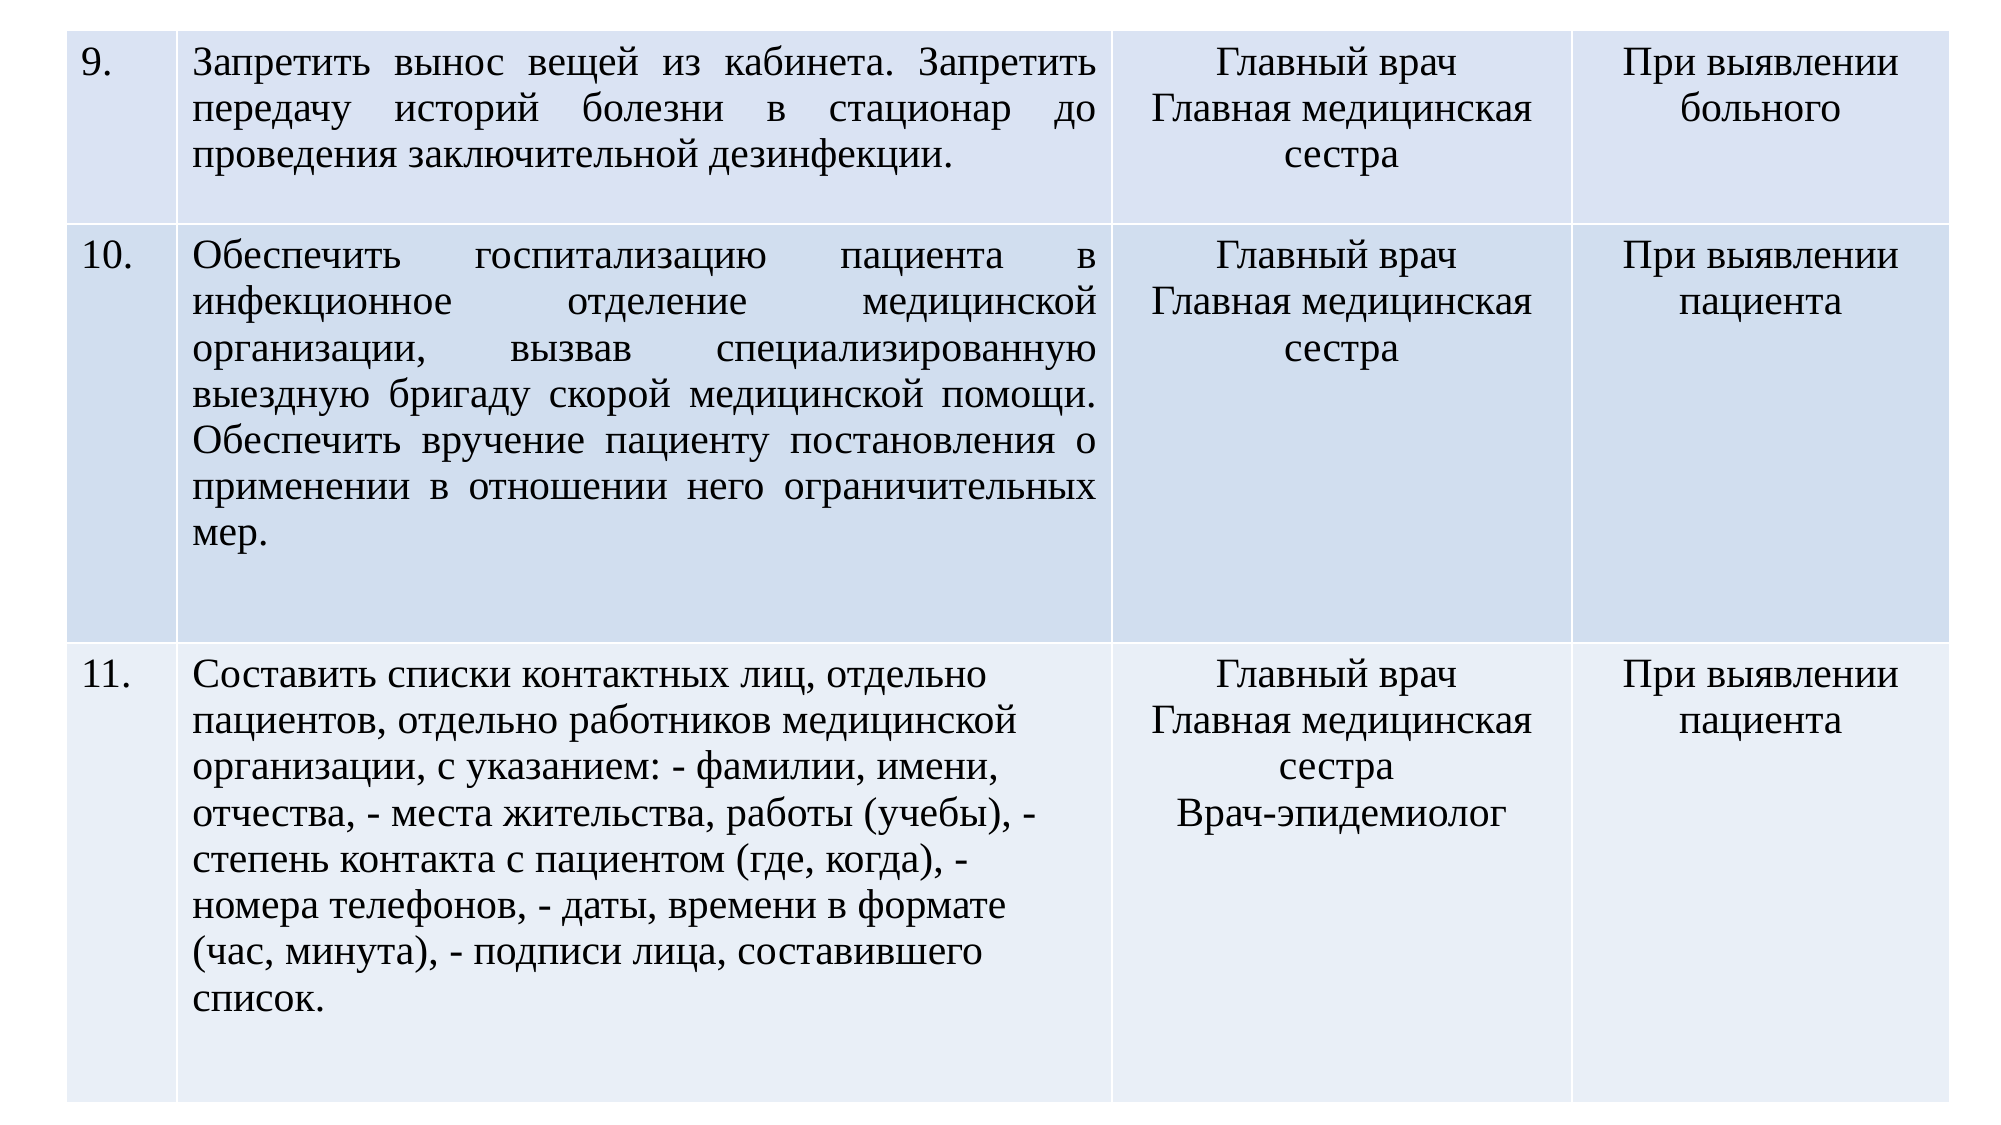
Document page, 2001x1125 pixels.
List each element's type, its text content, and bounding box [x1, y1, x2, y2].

table_header 9. [67, 31, 176, 223]
table_cell 10. [67, 225, 176, 642]
table_cell Главный врач Главная медицинская сестра [1113, 225, 1571, 642]
table_cell Обеспечить госпитализацию пациента в инфекционное отделение медицинской организации, вызвав специализированную выездную бригаду скорой медицинской помощи. Обеспечить вручение пациенту постановления о применении в отношении него ограничительных мер. [178, 225, 1111, 642]
table_cell Главный врач Главная медицинская сестра Врач-эпидемиолог [1113, 644, 1571, 1102]
table_cell Составить списки контактных лиц, отдельно пациентов, отдельно работников медицинской организации, с указанием: - фамилии, имени, отчества, - места жительства, работы (учебы), - степень контакта с пациентом (где, когда), - номера телефонов, - даты, времени в формате (час, минута), - подписи лица, составившего список. [178, 644, 1111, 1102]
table_header Главный врач Главная медицинская сестра [1113, 31, 1571, 223]
table_cell При выявлении пациента [1573, 644, 1949, 1102]
table_cell 11. [67, 644, 176, 1102]
table_header Запретить вынос вещей из кабинета. Запретить передачу историй болезни в стационар до проведения заключительной дезинфекции. [178, 31, 1111, 223]
table_cell При выявлении пациента [1573, 225, 1949, 642]
table_header При выявлении больного [1573, 31, 1949, 223]
